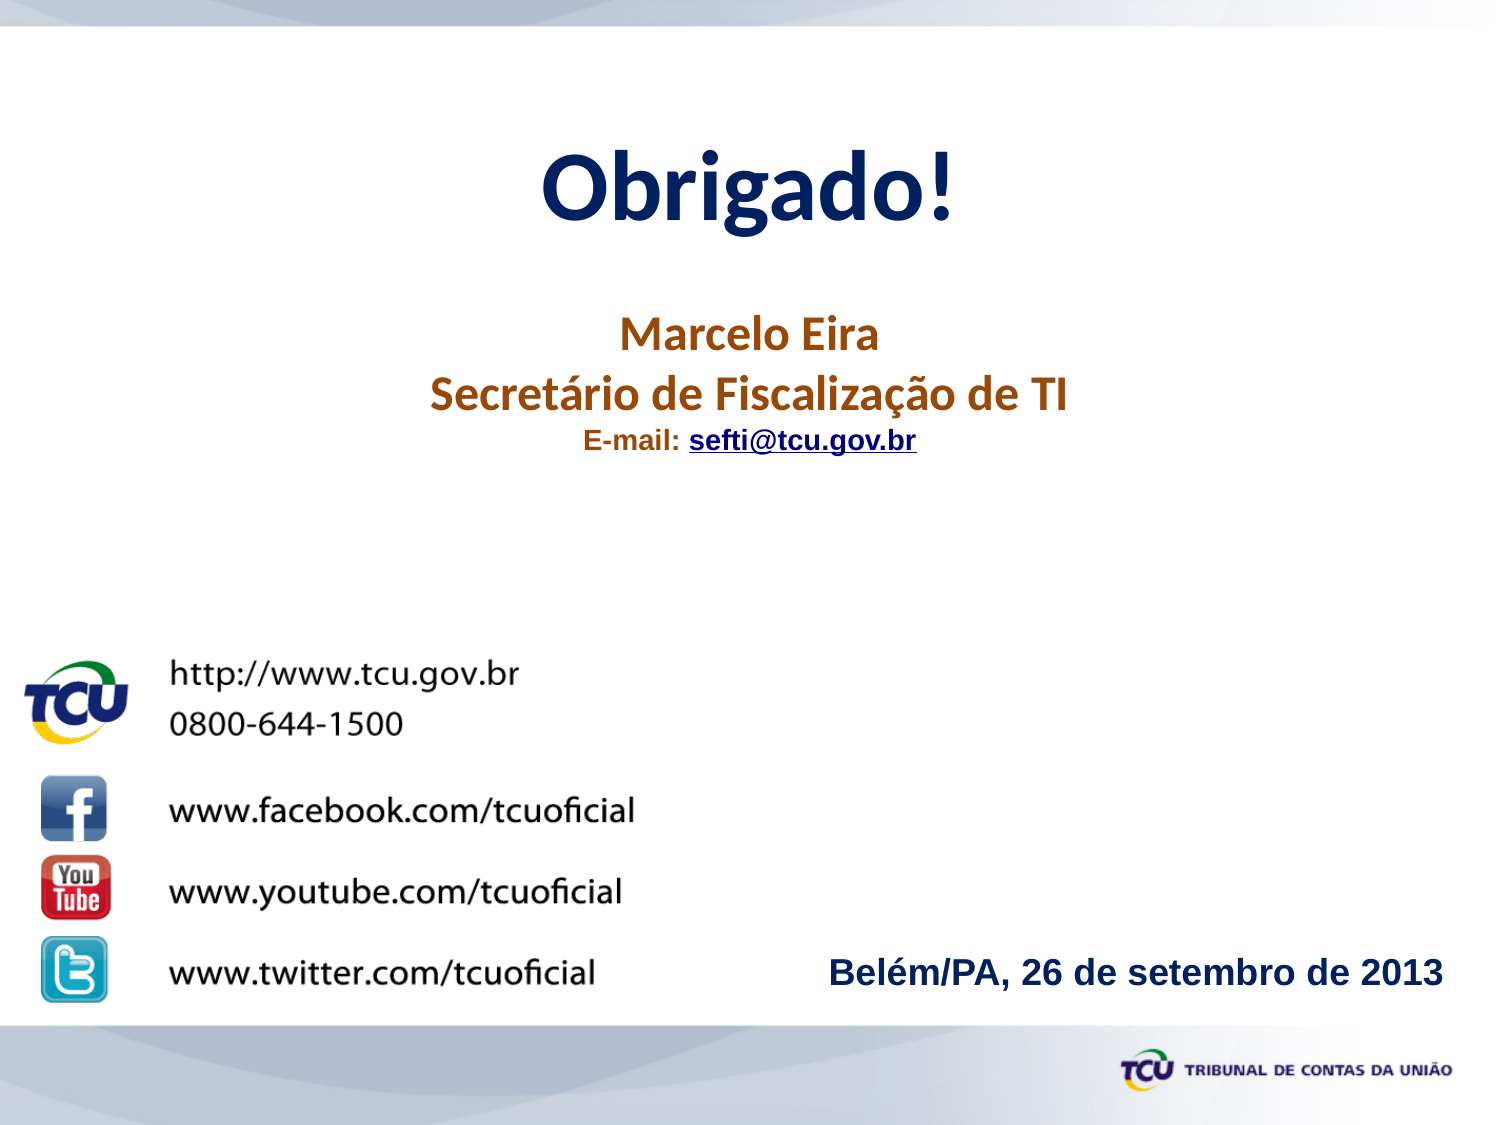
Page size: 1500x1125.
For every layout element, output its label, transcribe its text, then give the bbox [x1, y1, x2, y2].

text_box Belém/PA, 26 de setembro de 2013 [701, 940, 1459, 1001]
text_box Obrigado! Marcelo Eira Secretário de Fiscalização de TI E-mail: sefti@tcu.gov.br [0, 113, 1500, 514]
picture [0, 0, 1500, 113]
picture [0, 514, 1500, 1125]
